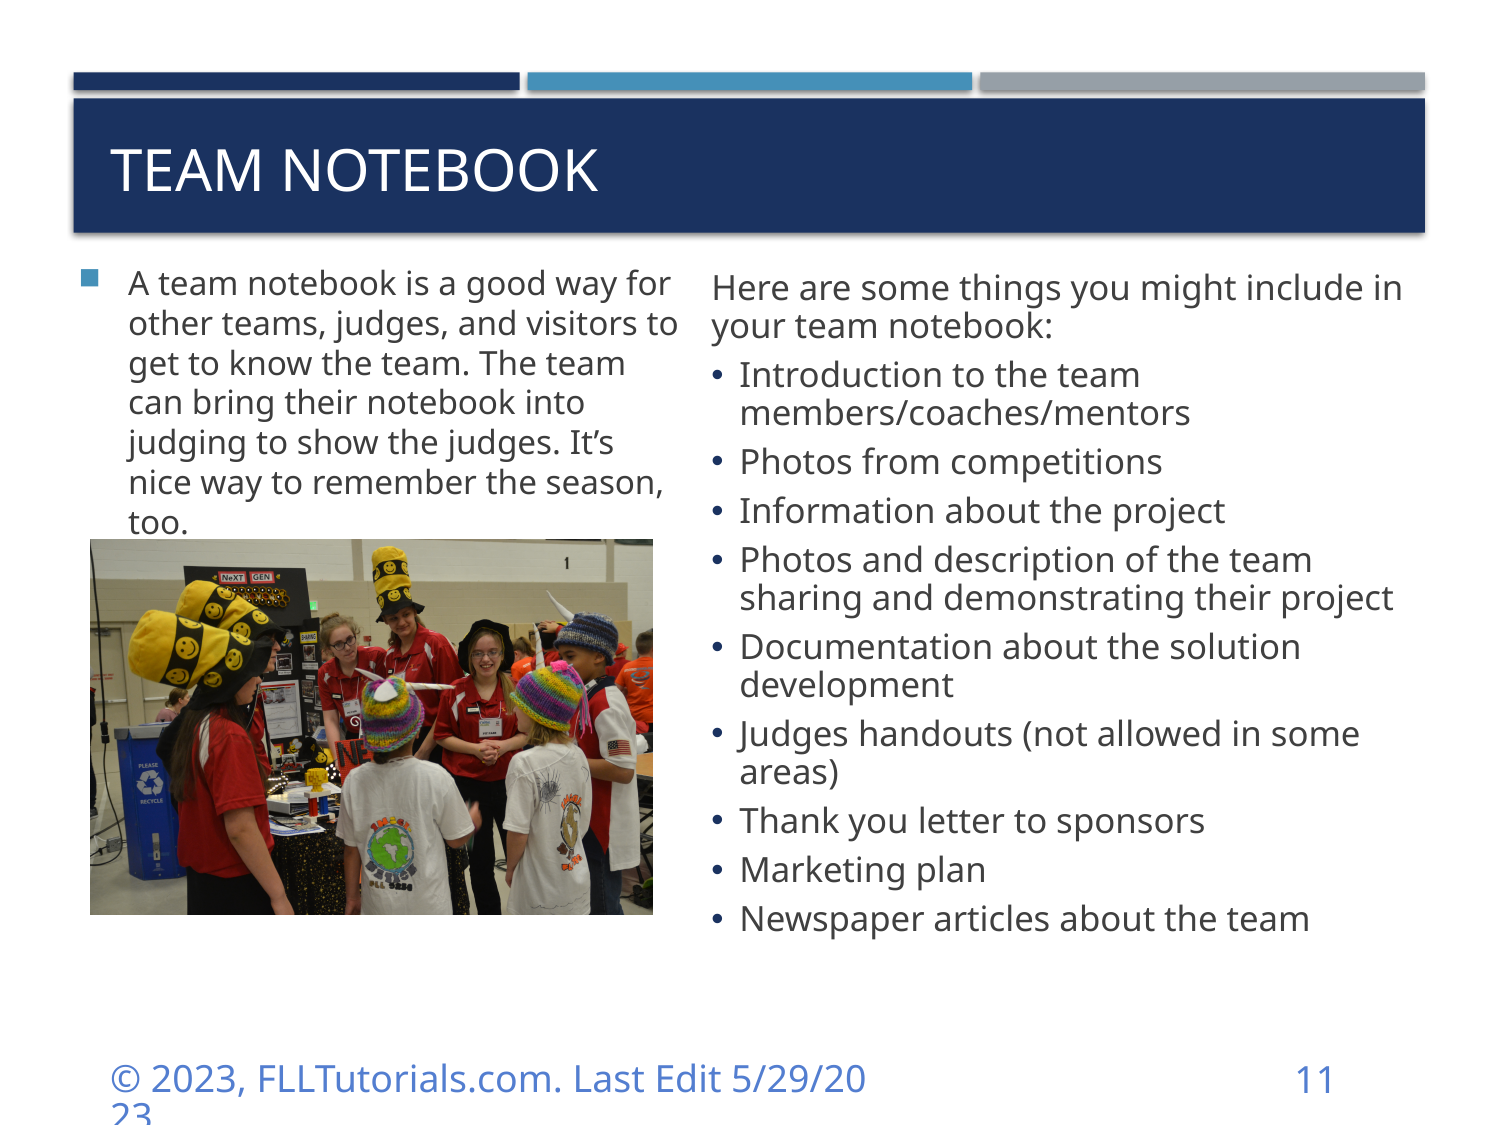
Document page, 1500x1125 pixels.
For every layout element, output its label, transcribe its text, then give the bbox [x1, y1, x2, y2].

footer © 2023, FLLTutorials.com. Last Edit 5/29/2023 [95, 1047, 895, 1108]
list A team notebook is a good way for other teams, judges, and visitors to get to know the team. The team can bring their notebook into judging to show the judges. It’s nice way to remember the season, too. [62, 254, 700, 915]
title Team Notebook [95, 112, 1406, 211]
slide_number 11 [1279, 1048, 1406, 1109]
picture [90, 539, 654, 916]
text_box Here are some things you might include in your team notebook: Introduction to the team members/coaches/mentors Photos from competitions Information about the project Photos and description of the team sharing and demonstrating their project Documentation about the solution development Judges handouts (not allowed in some areas) Thank you letter to sponsors Marketing plan Newspaper articles about the team [680, 262, 1442, 948]
